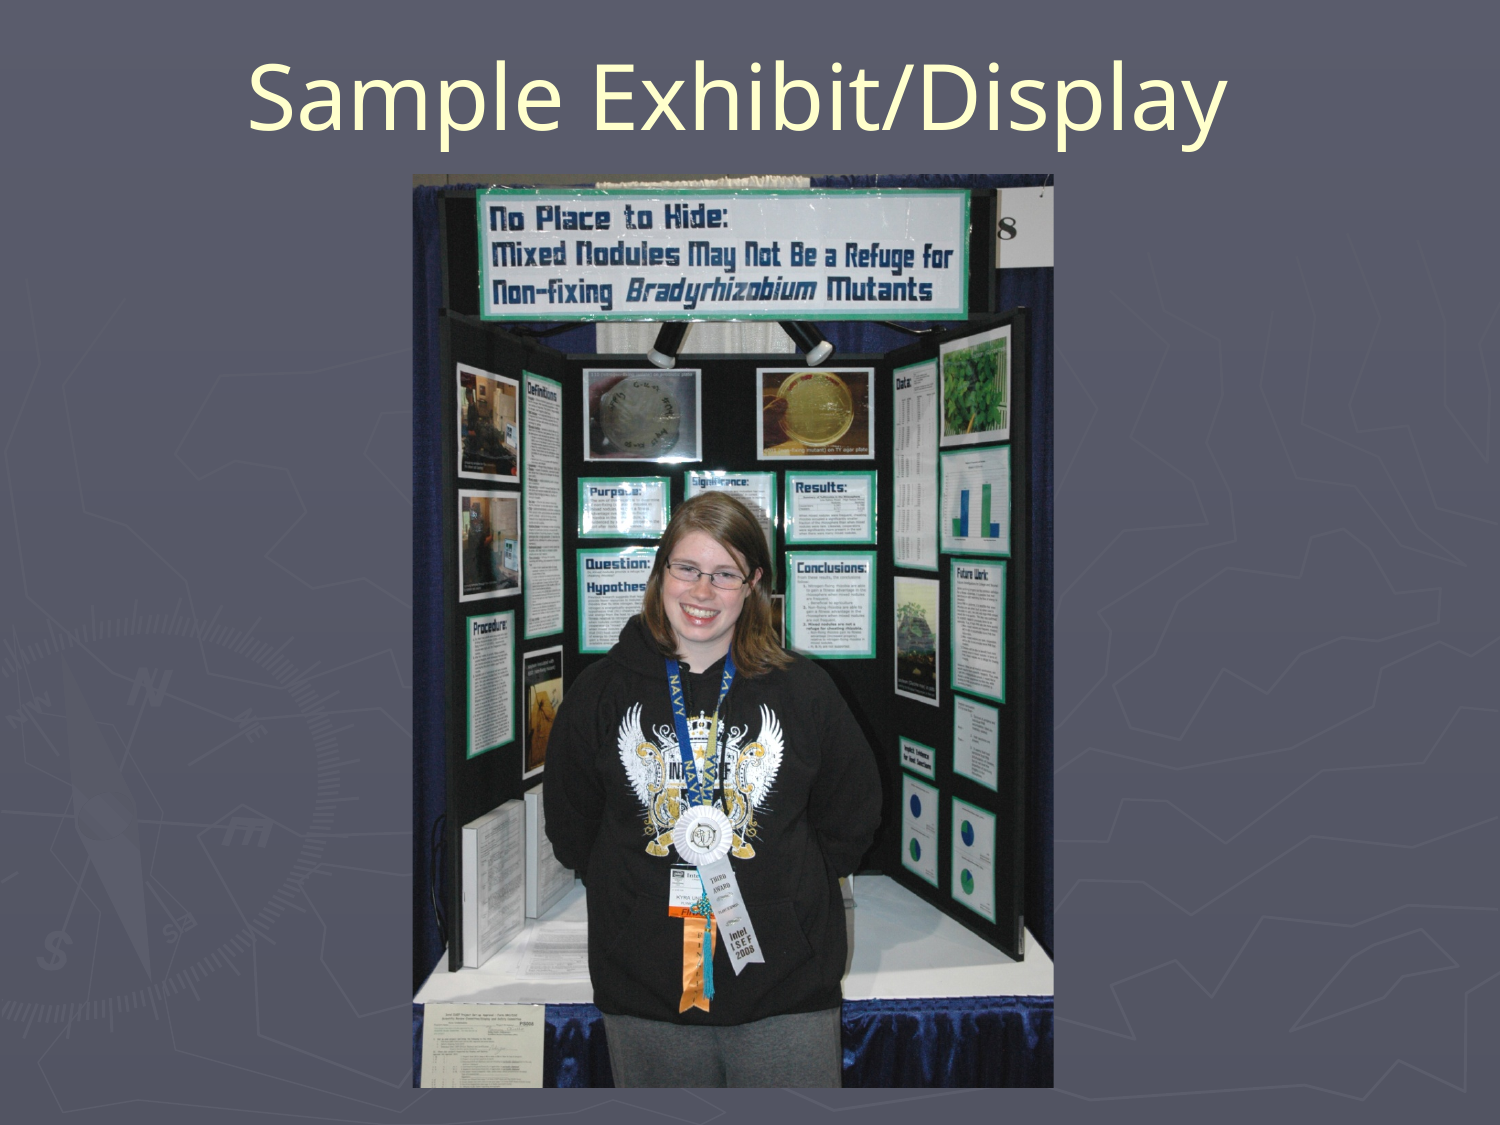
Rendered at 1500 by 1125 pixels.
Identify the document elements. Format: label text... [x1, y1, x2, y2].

title Sample Exhibit/Display [49, 37, 1451, 150]
picture [412, 174, 1054, 1088]
